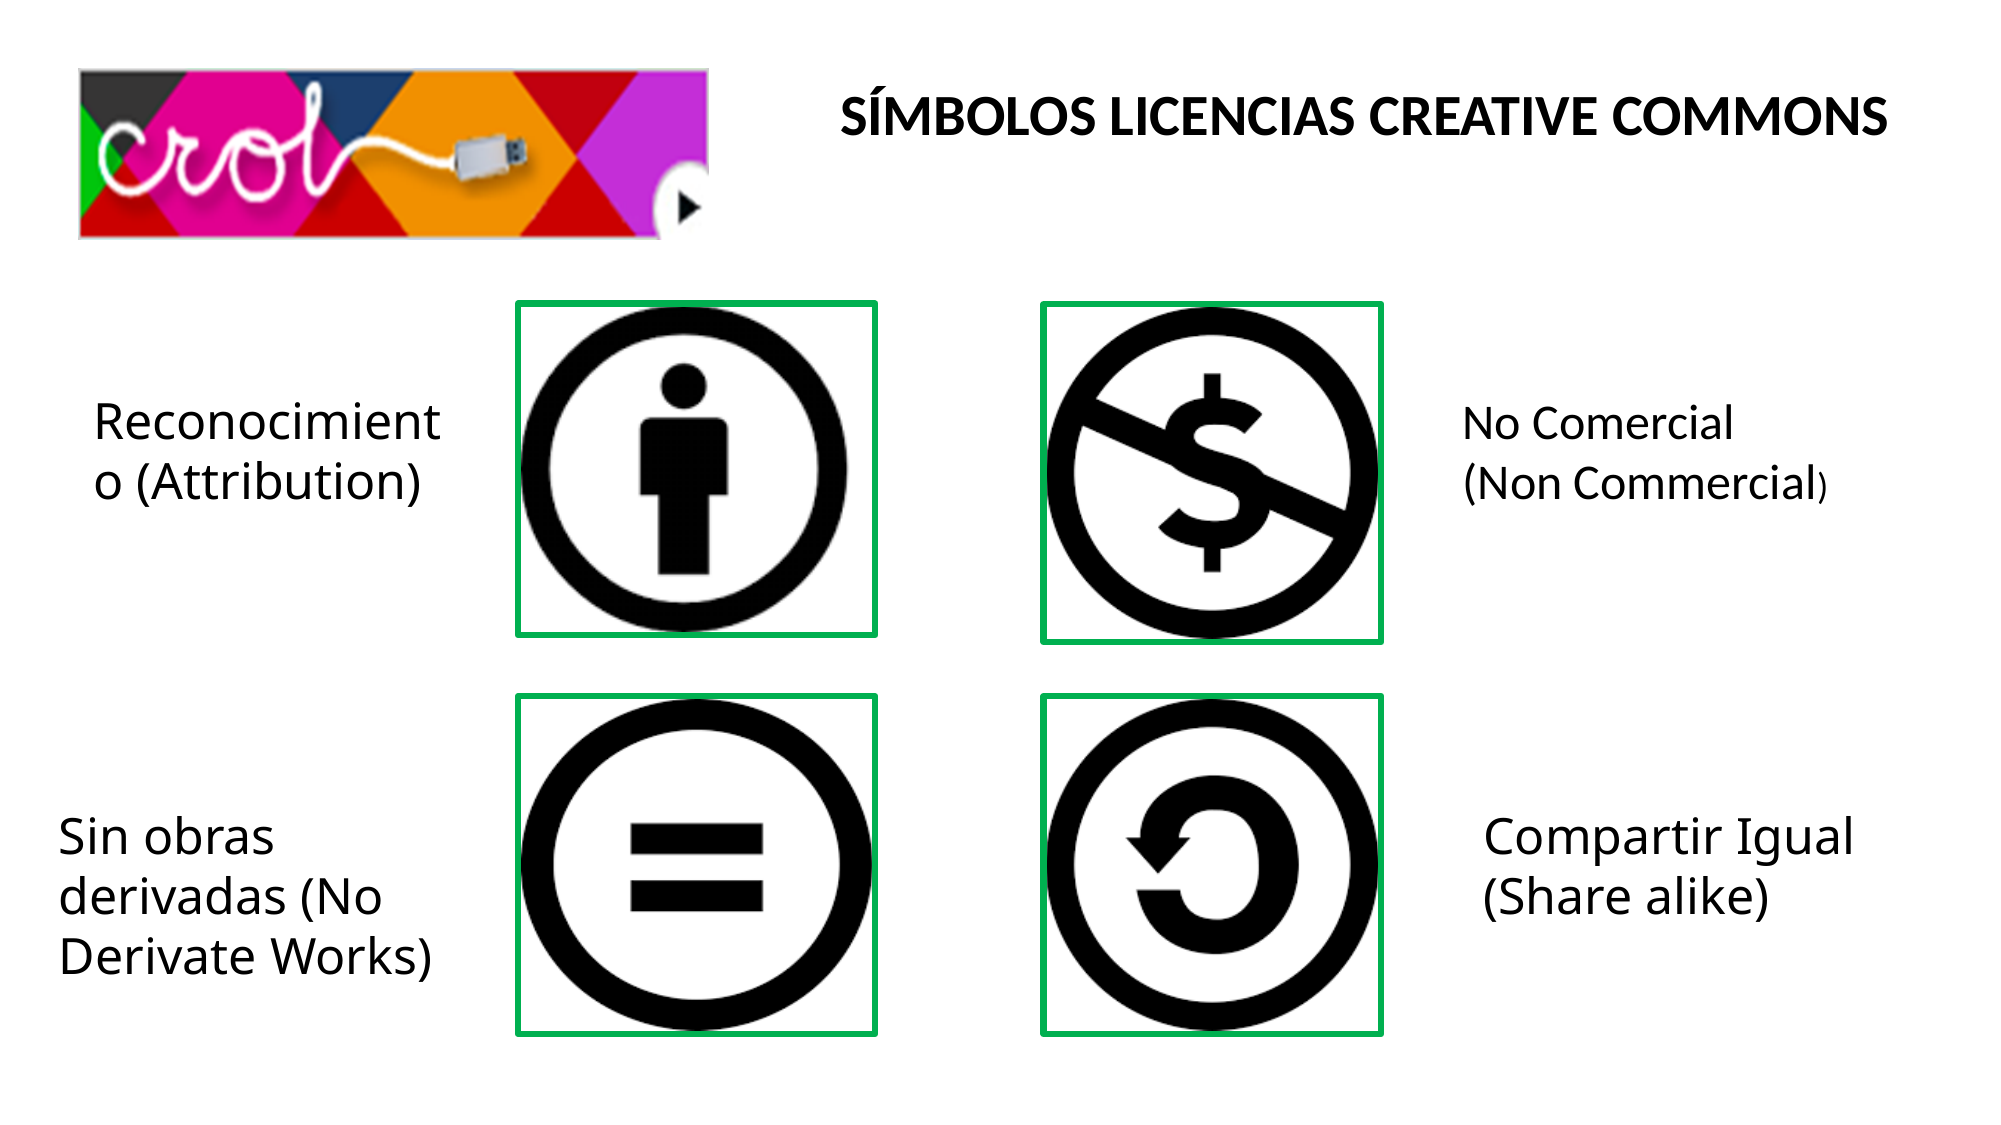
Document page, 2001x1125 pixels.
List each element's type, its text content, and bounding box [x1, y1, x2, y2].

text_box No Comercial (Non Commercial)­ [1447, 382, 1859, 518]
text_box SÍMBOLOS LICENCIAS CREATIVE COMMONS [825, 69, 1905, 155]
picture [1046, 307, 1379, 640]
text_box Sin obras derivadas (No Derivate Works) [44, 796, 498, 992]
picture [1046, 699, 1379, 1031]
picture [78, 68, 709, 240]
text_box Compartir Igual (Share alike)­ [1468, 796, 1906, 932]
picture [521, 699, 873, 1031]
text_box Reconocimiento­ (Attribution) [78, 382, 464, 518]
picture [521, 306, 873, 633]
